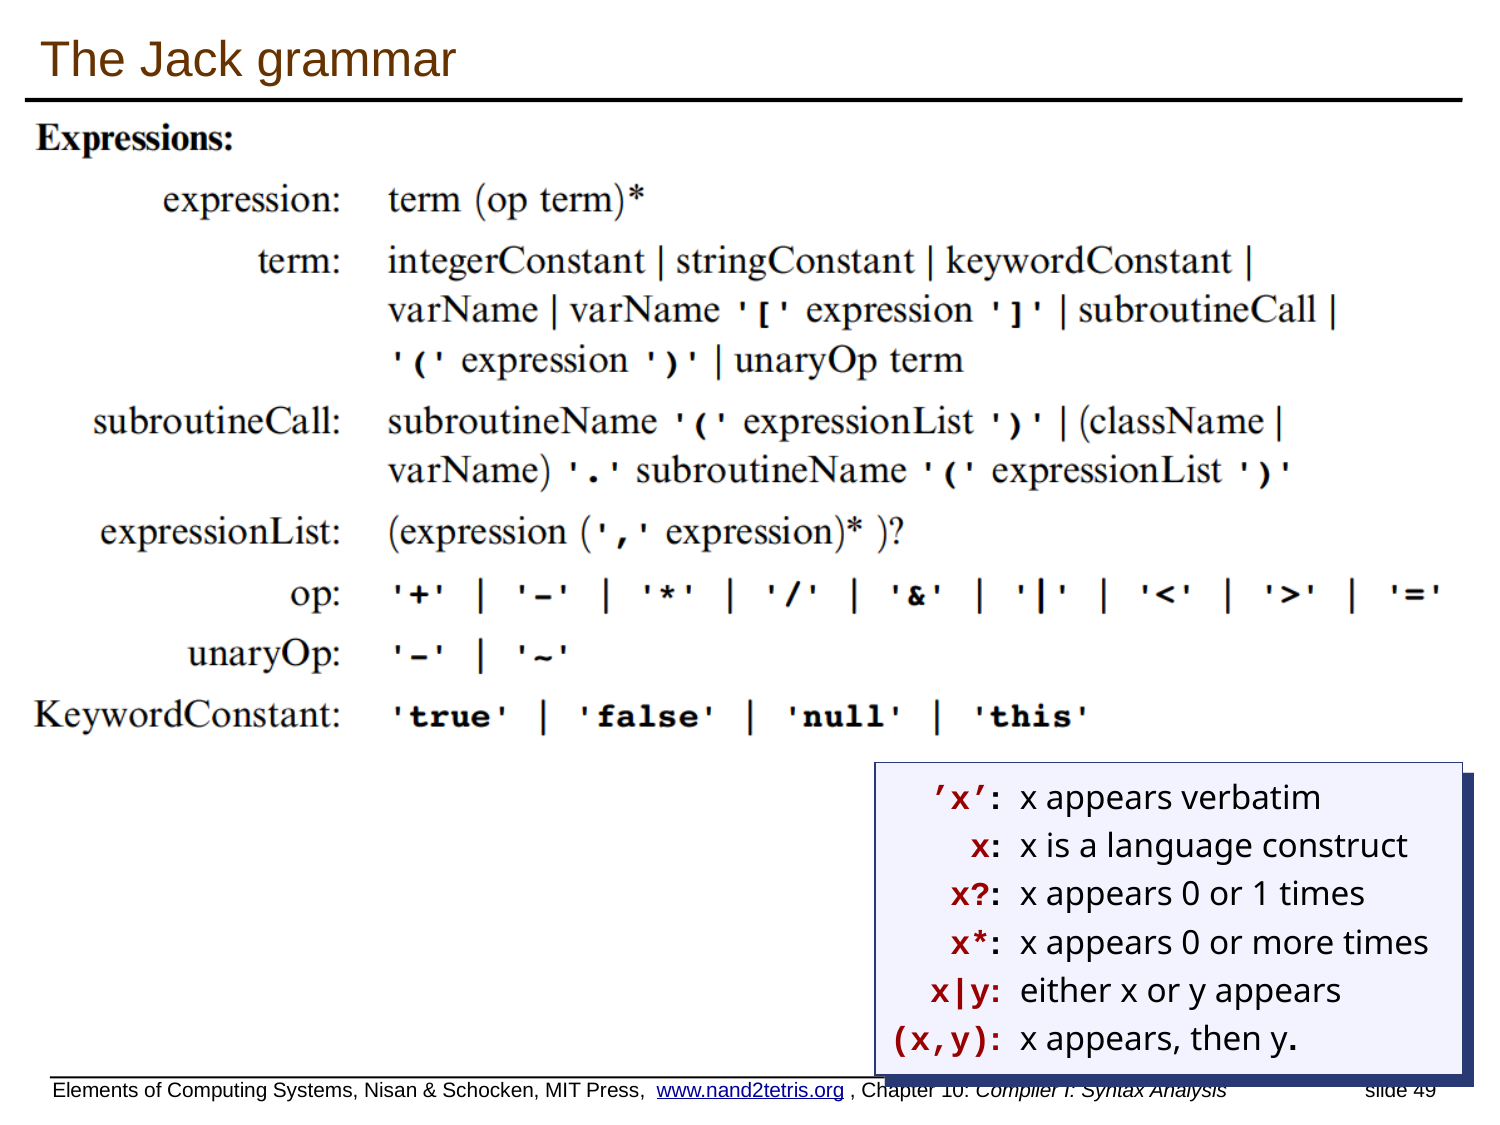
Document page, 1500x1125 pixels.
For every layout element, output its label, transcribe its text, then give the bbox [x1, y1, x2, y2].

title The Jack grammar [24, 12, 1463, 100]
picture [29, 115, 1447, 738]
text_box ’x’: x appears verbatim x: x is a language construct x?: x appears 0 or 1 times x*: x appears 0 or more times x|y: either x or y appears (x,y): x appears, then y. [874, 762, 1463, 1075]
